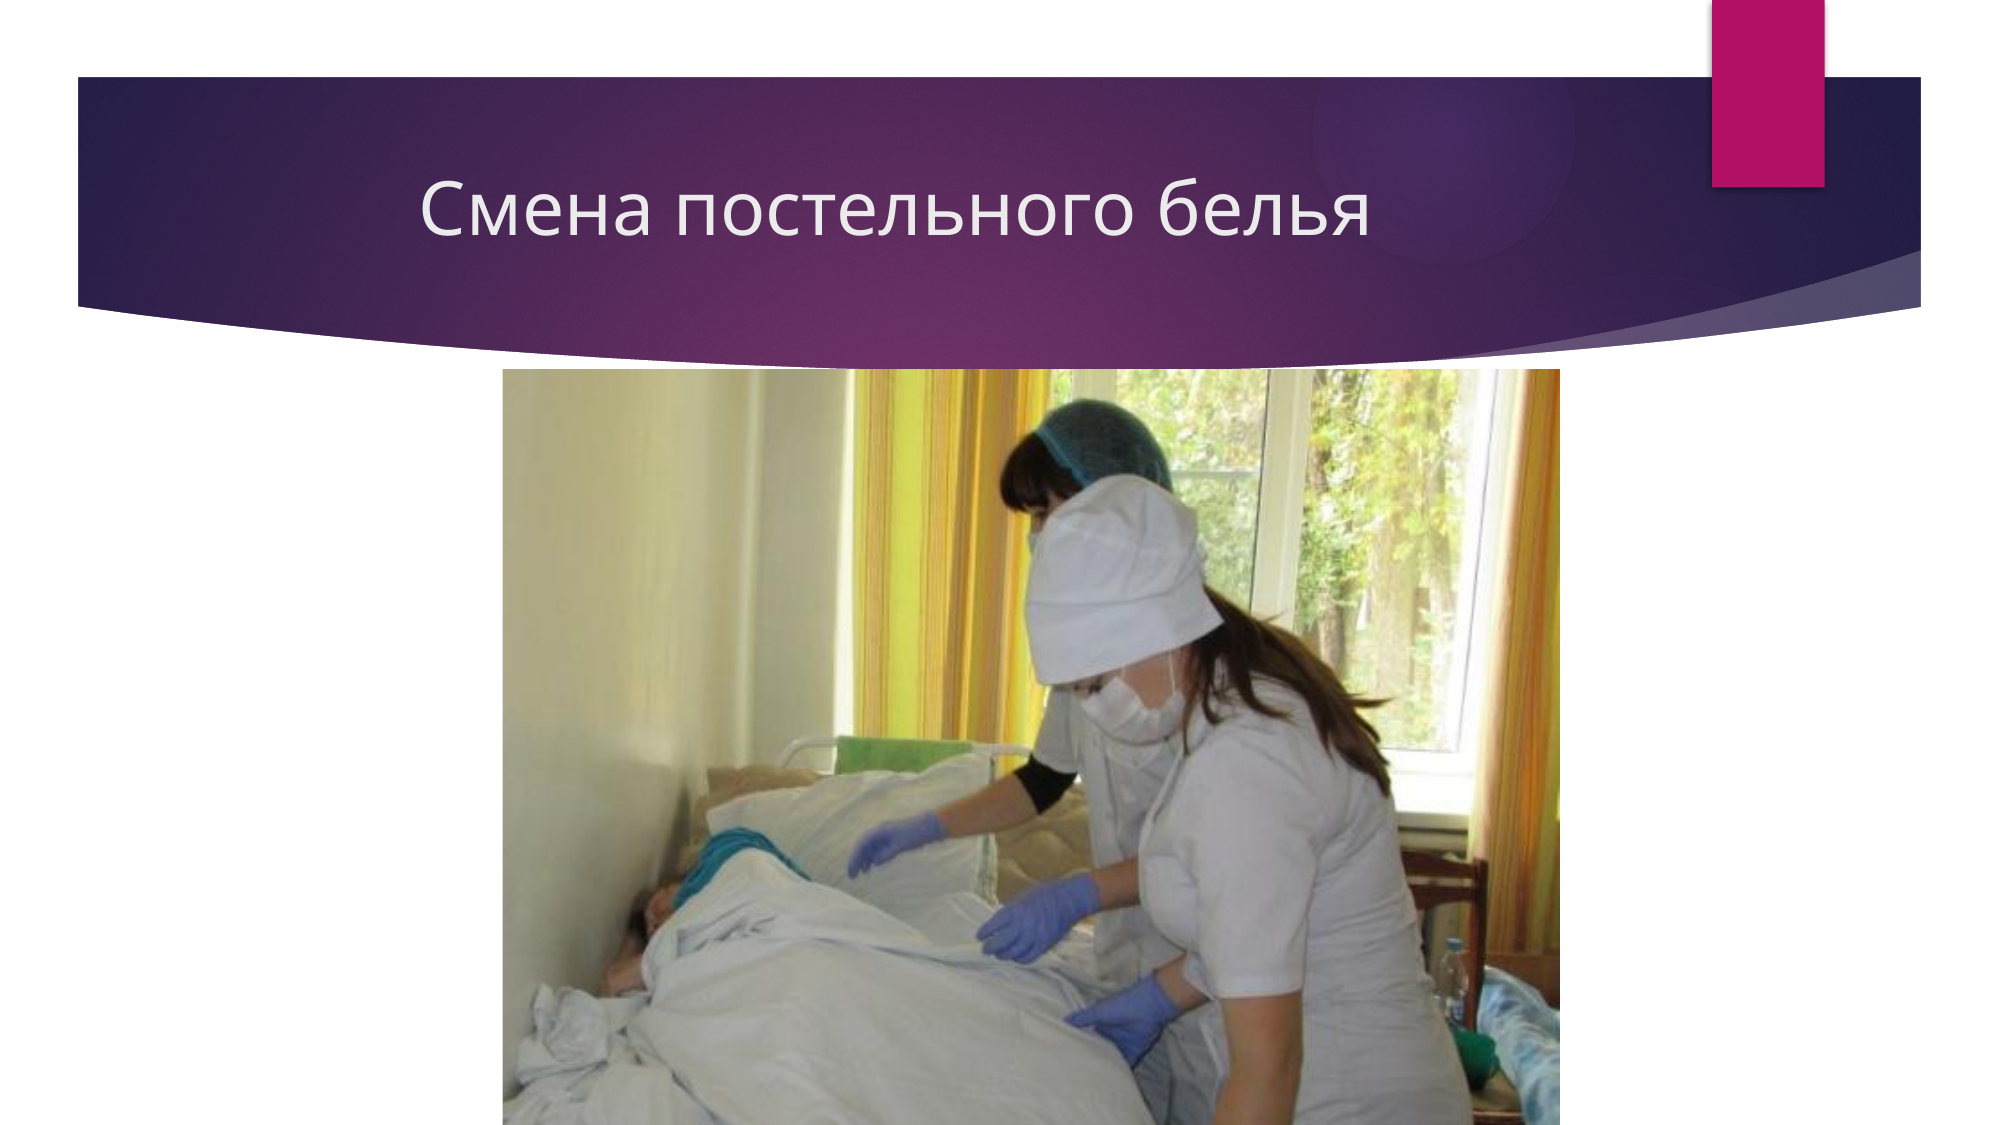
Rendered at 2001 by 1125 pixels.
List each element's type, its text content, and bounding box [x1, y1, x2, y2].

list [502, 368, 1937, 1125]
title Смена постельного белья [189, 124, 1937, 288]
